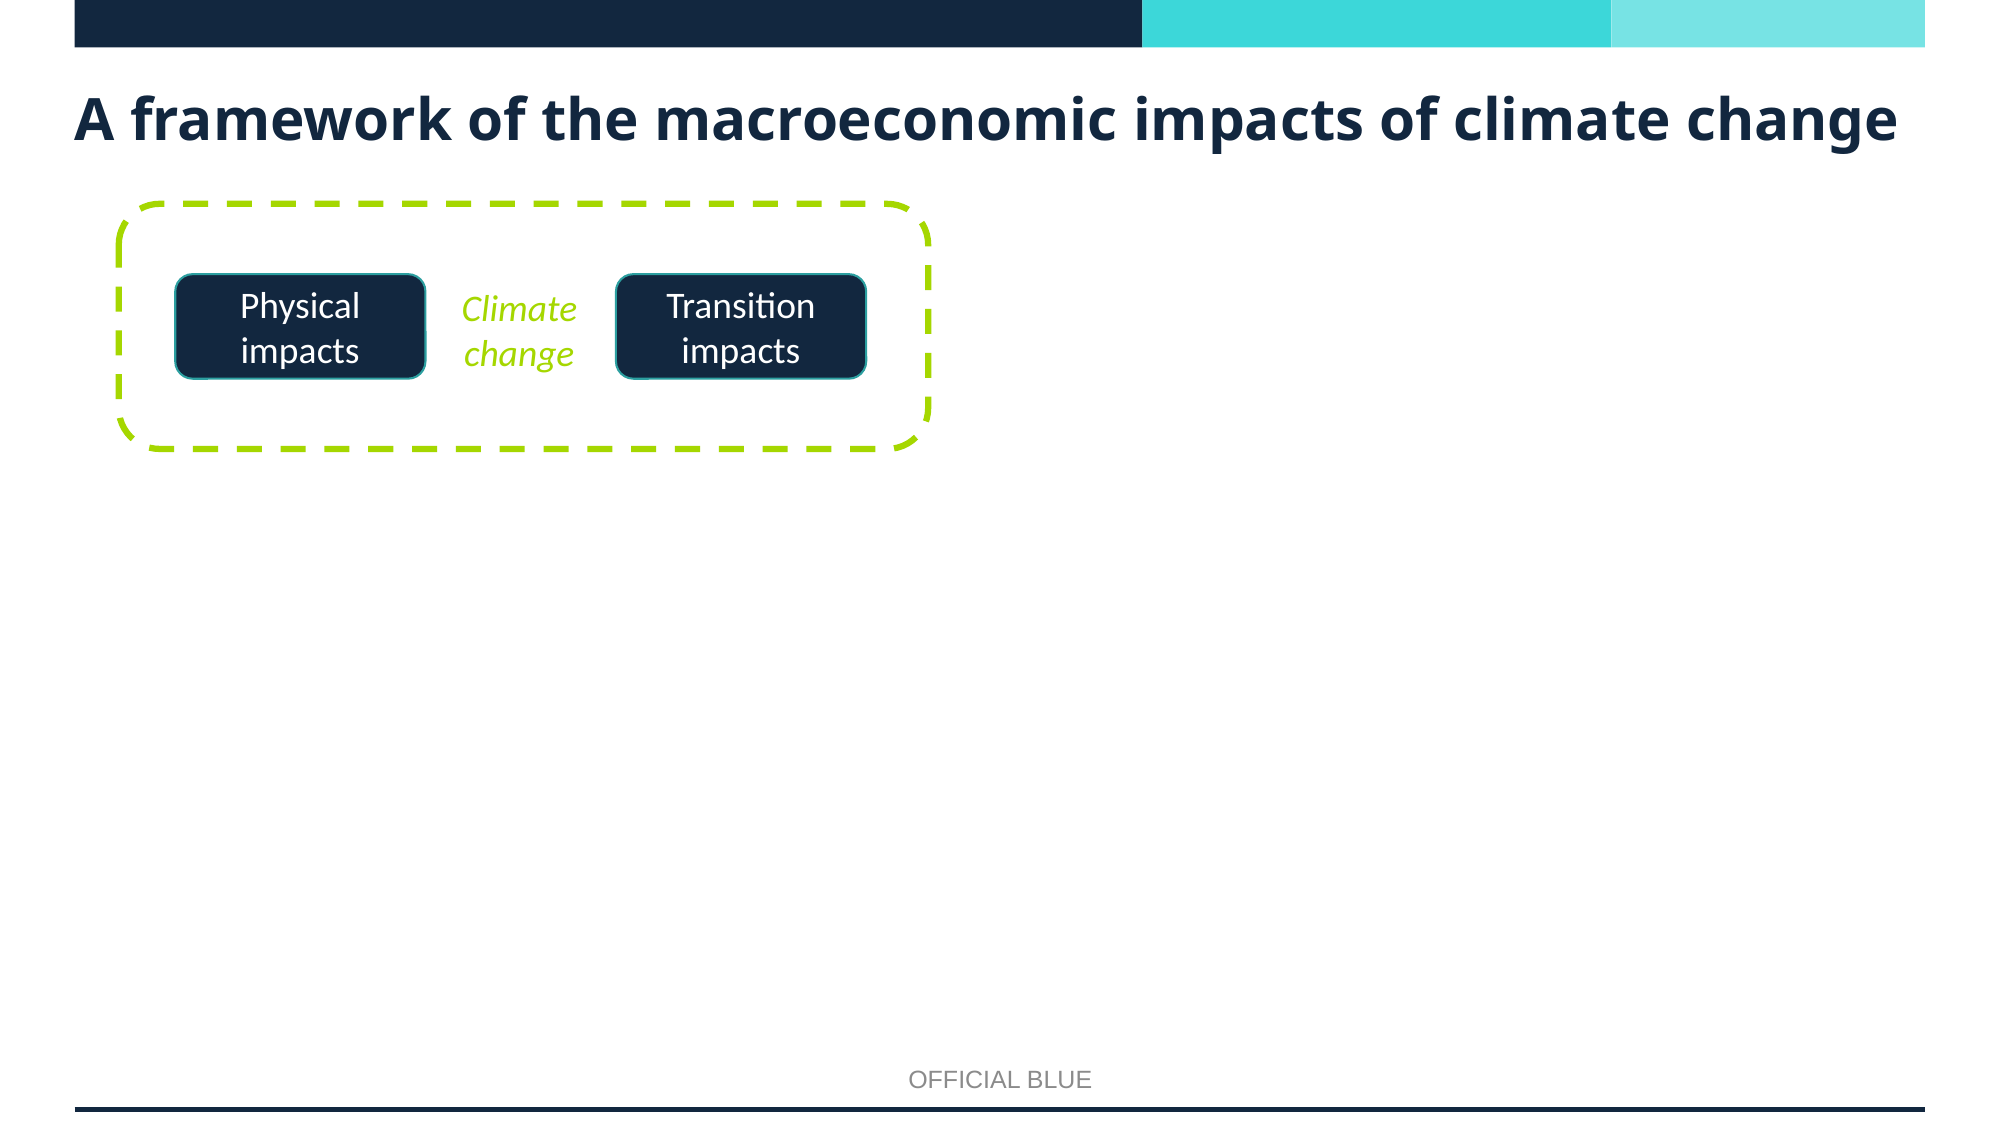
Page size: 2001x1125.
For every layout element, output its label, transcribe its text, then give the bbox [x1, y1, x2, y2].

text_box Climate change [422, 276, 616, 382]
footer OFFICIAL BLUE [500, 1046, 1501, 1110]
text_box [117, 202, 930, 450]
title A framework of the macroeconomic impacts of climate change [74, 42, 1925, 192]
